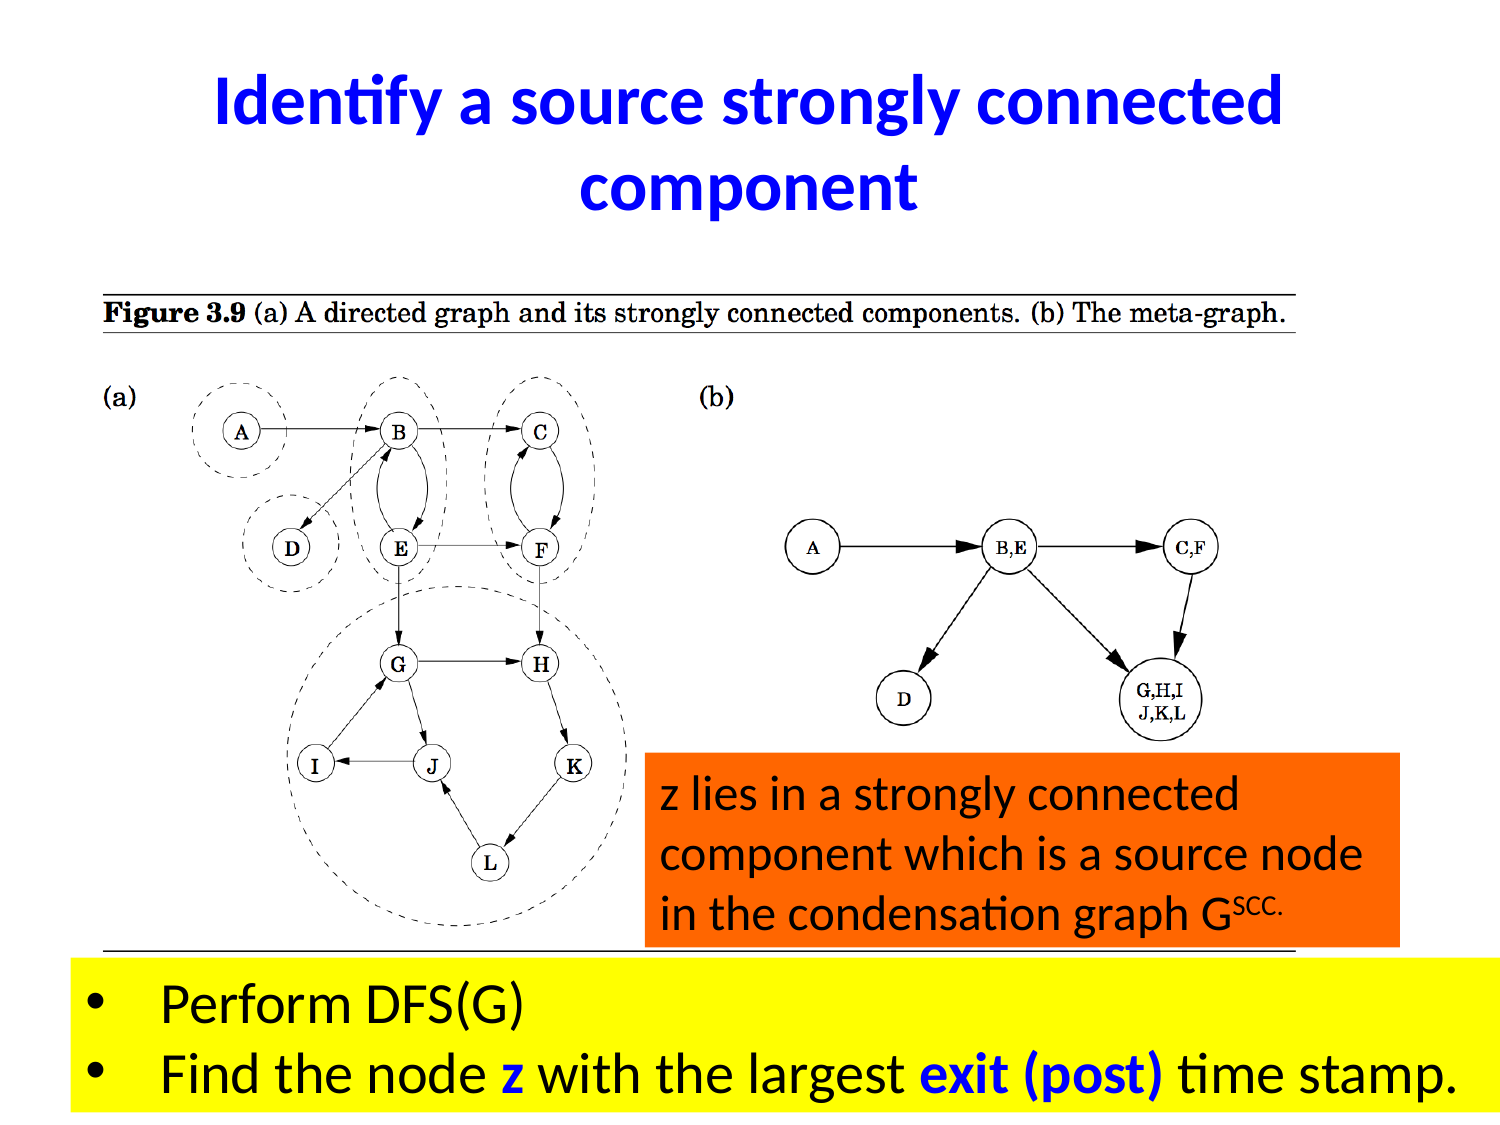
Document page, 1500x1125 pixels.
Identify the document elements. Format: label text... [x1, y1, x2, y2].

text_box z lies in a strongly connected component which is a source node in the condensation graph GSCC. [1313, 752, 1400, 948]
picture [96, 282, 1307, 970]
text_box Perform DFS(G) Find the node z with the largest exit (post) time stamp. [70, 957, 1500, 1113]
title Identify a source strongly connected component [75, 45, 1425, 233]
